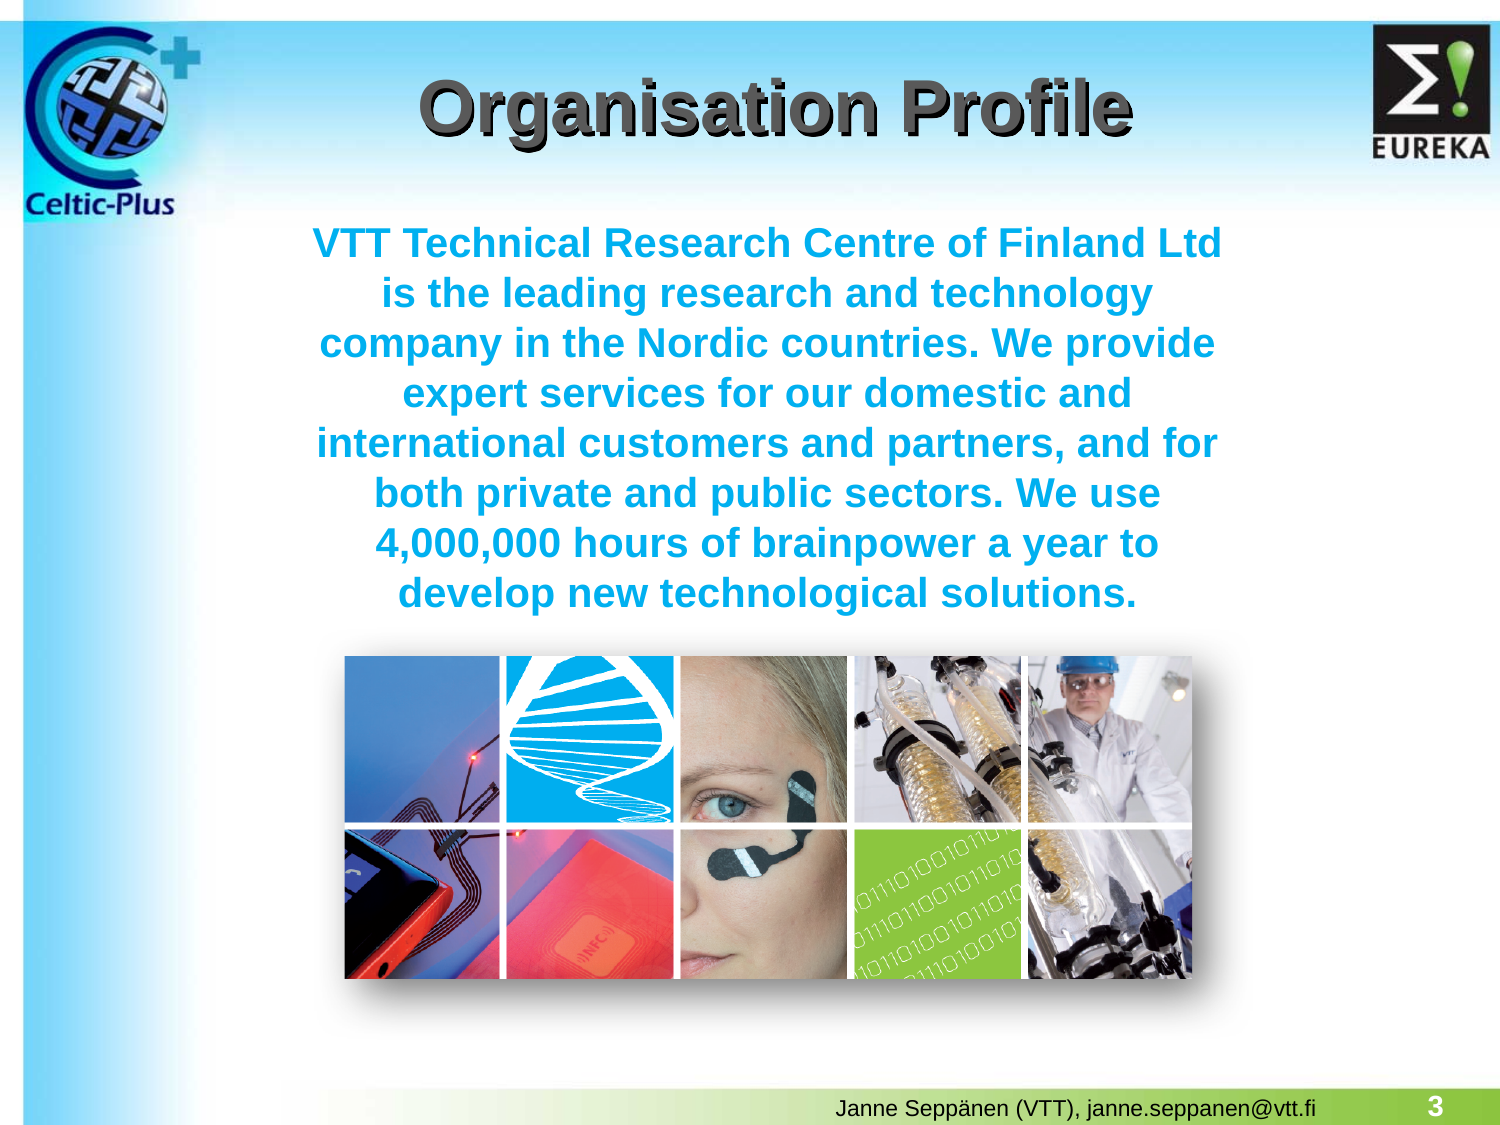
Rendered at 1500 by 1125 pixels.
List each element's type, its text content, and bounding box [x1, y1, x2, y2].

text_box VTT Technical Research Centre of Finland Ltd is the leading research and technology company in the Nordic countries. We provide expert services for our domestic and international customers and partners, and for both private and public sectors. We use 4,000,000 hours of brainpower a year to develop new technological solutions. [277, 208, 1258, 623]
picture [0, 0, 1500, 1125]
text_box Janne Seppänen (VTT), janne.seppanen@vtt.fi [820, 1086, 1350, 1125]
slide_number 3 [1222, 1034, 1459, 1094]
title Organisation Profile [100, 31, 1451, 174]
